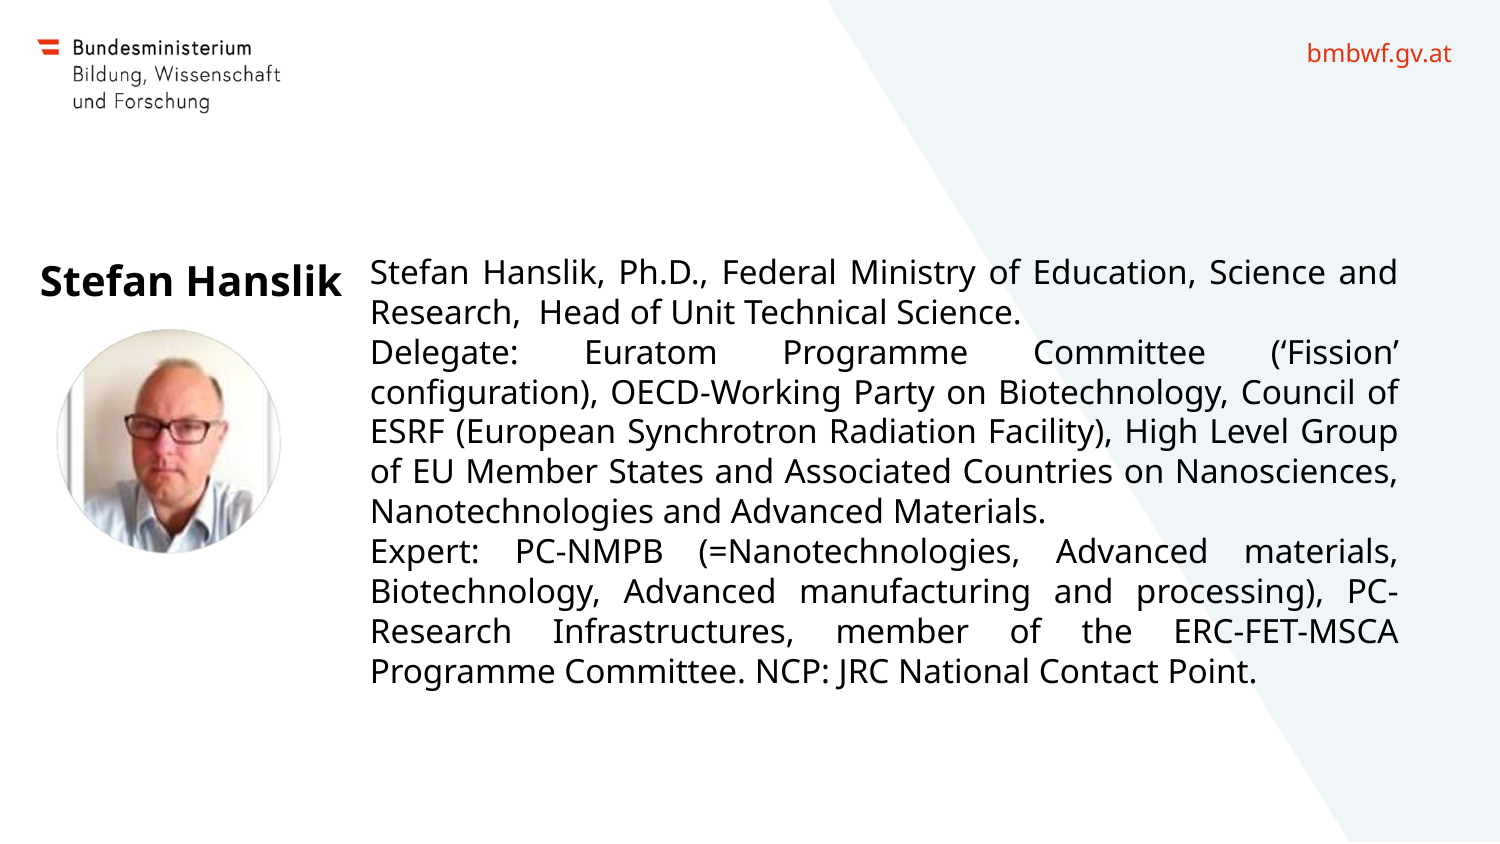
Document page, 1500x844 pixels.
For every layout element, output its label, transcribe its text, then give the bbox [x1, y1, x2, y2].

picture [0, 0, 1500, 842]
text_box Stefan Hanslik, Ph.D., Federal Ministry of Education, Science and Research, Head of Unit Technical Science. Delegate: Euratom Programme Committee (‘Fission’ configuration), OECD-Working Party on Biotechnology, Council of ESRF (European Synchrotron Radiation Facility), High Level Group of EU Member States and Associated Countries on Nanosciences, Nanotechnologies and Advanced Materials. Expert: PC-NMPB (=Nanotechnologies, Advanced materials, Biotechnology, Advanced manufacturing and processing), PC-Research Infrastructures, member of the ERC-FET-MSCA Programme Committee. NCP: JRC National Contact Point. [355, 243, 1415, 698]
title Stefan Hanslik [40, 150, 1330, 305]
